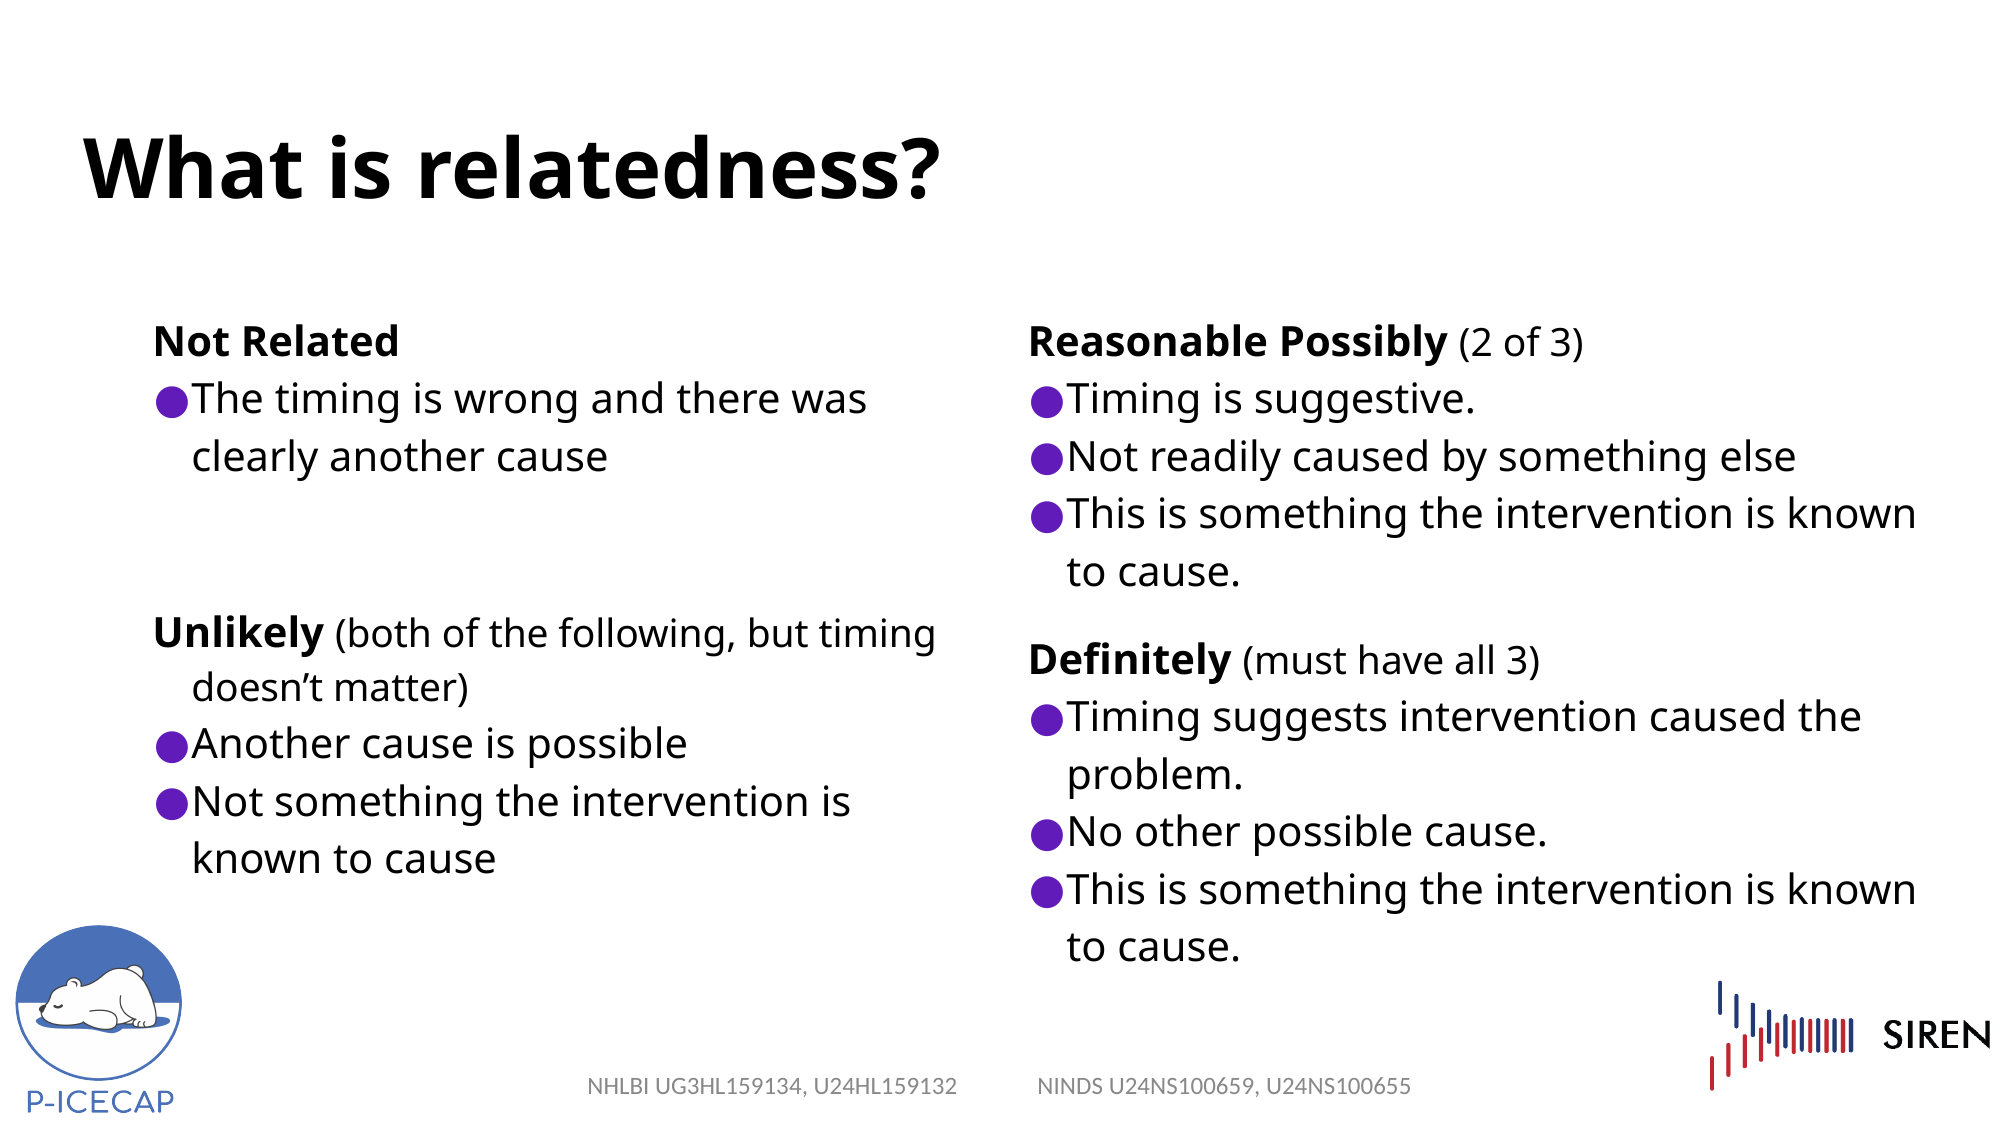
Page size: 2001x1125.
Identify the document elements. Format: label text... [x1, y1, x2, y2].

list Not Related The timing is wrong and there was clearly another cause Unlikely (both of the following, but timing doesn’t matter) Another cause is possible Not something the intervention is known to cause [137, 299, 988, 1014]
title What is relatedness?Relatedness algorithm [68, 97, 1932, 234]
picture [15, 925, 182, 1121]
picture [1671, 944, 2001, 1125]
list Reasonable Possibly (2 of 3) Timing is suggestive. Not readily caused by something else This is something the intervention is known to cause. Definitely (must have all 3) Timing suggests intervention caused the problem. No other possible cause. This is something the intervention is known to cause. [1012, 299, 1976, 1014]
